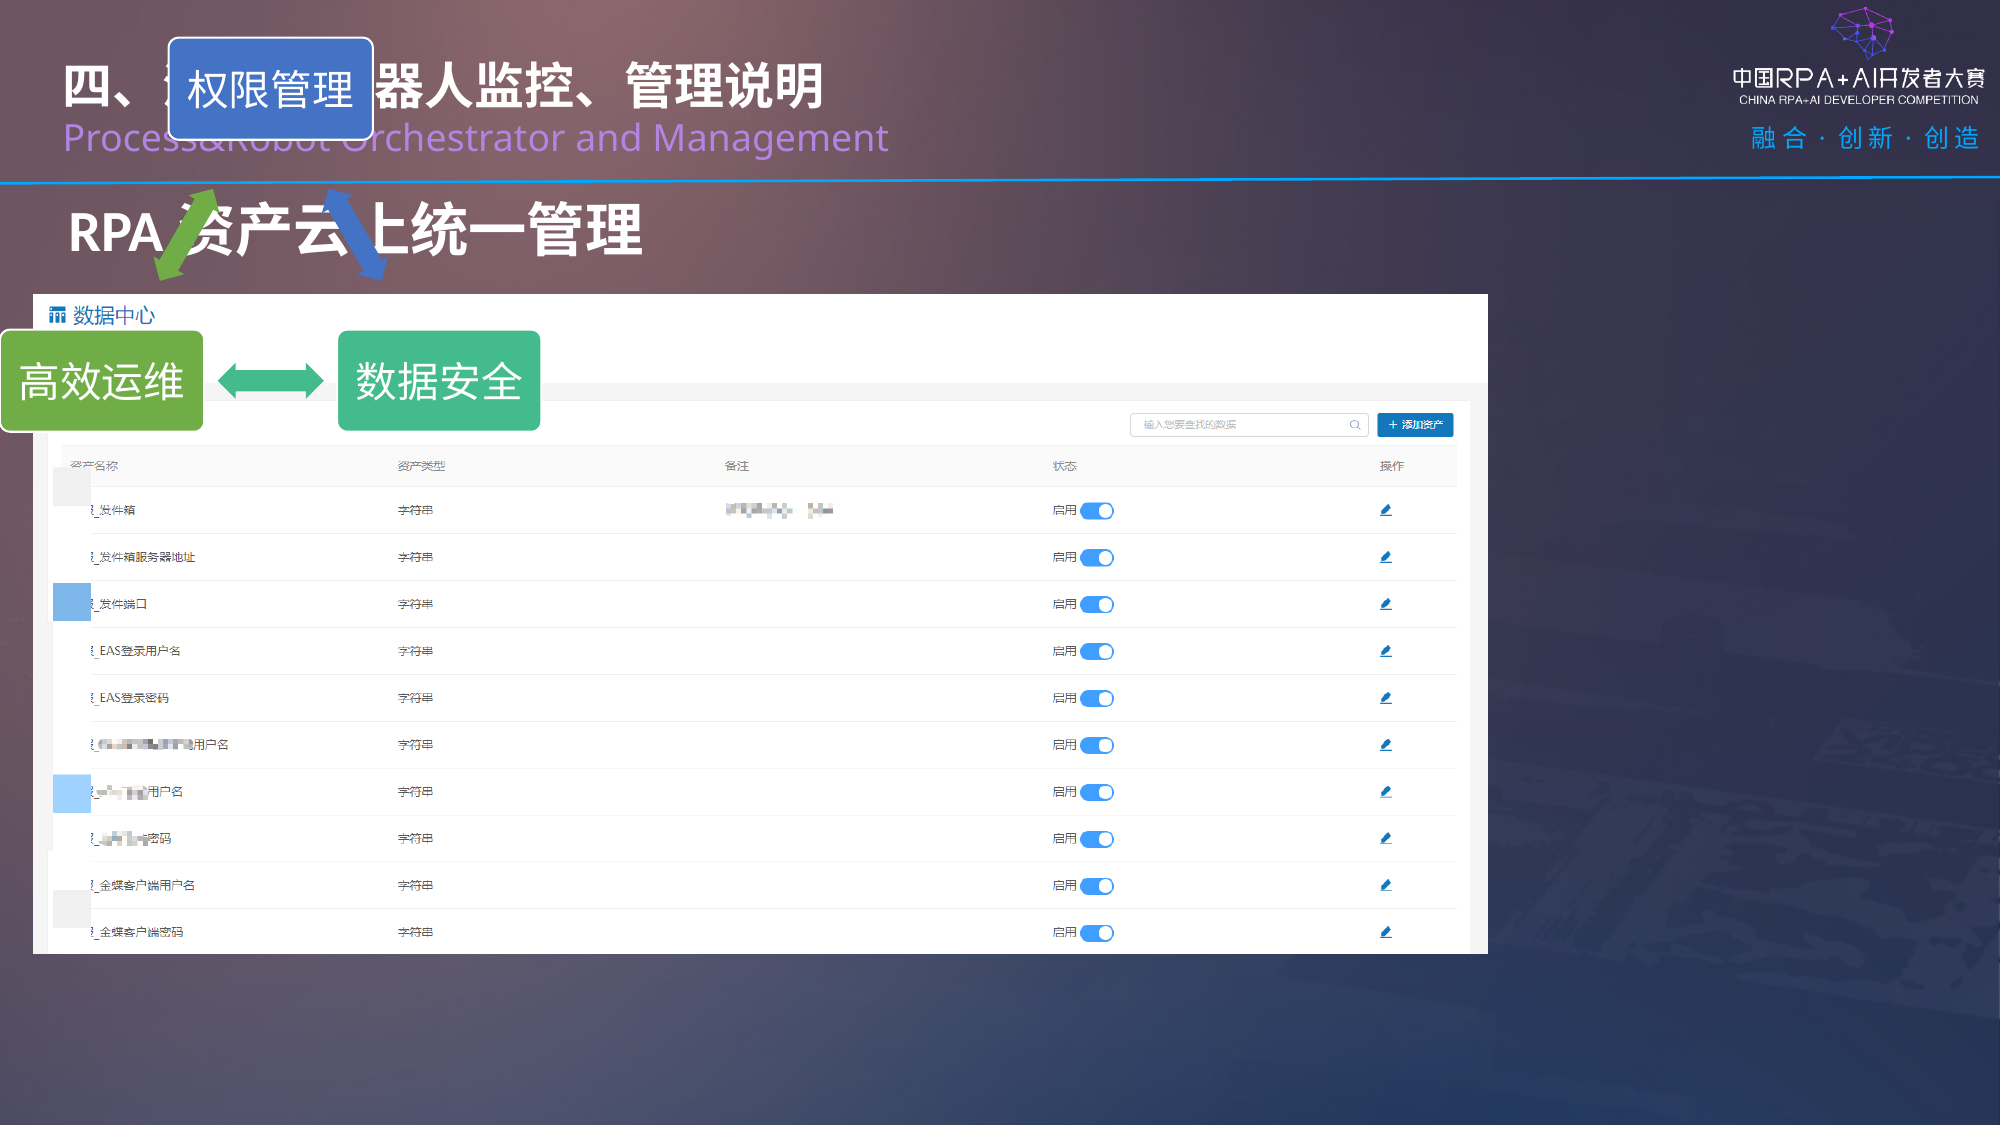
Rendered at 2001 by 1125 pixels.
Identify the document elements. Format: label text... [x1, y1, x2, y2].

picture [0, 0, 2001, 177]
text_box 四、流程&机器人监控、管理说明 Process&Robot Orchestrator and Management [47, 46, 1408, 167]
picture [0, 184, 2000, 1125]
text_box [1436, 419, 1979, 890]
text_box RPA资产云上统一管理 [53, 185, 659, 271]
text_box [0, 177, 2000, 184]
